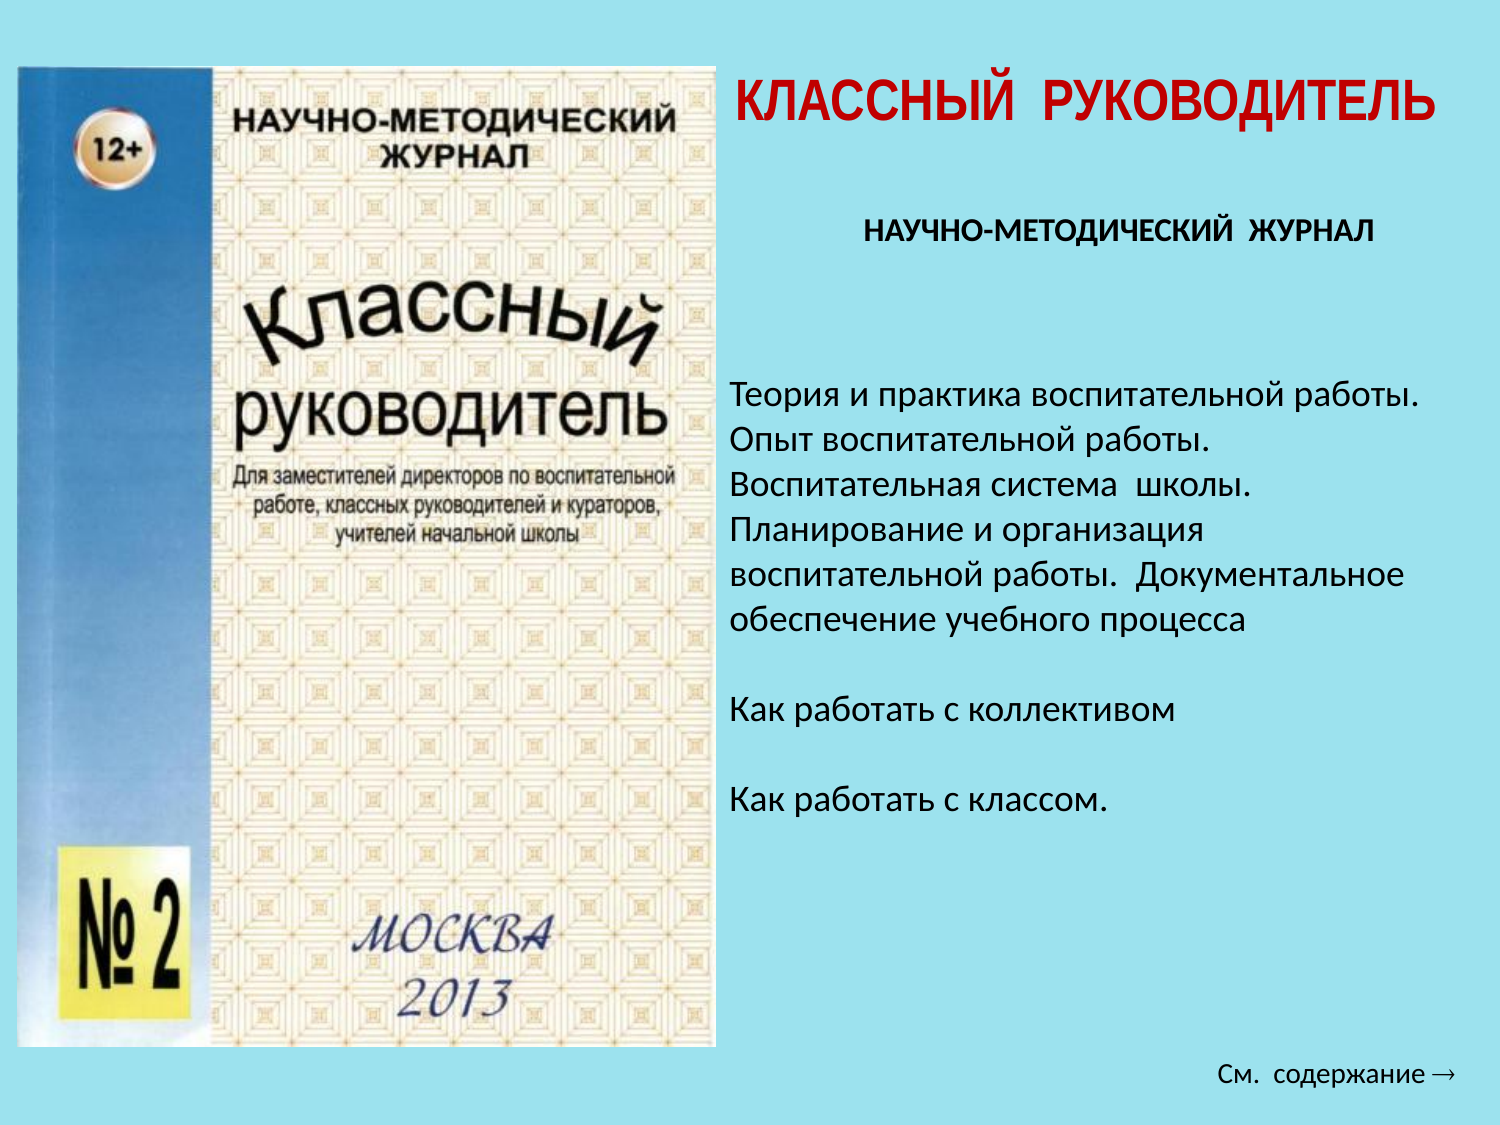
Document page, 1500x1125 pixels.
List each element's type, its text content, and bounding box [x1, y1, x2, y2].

text_box Теория и практика воспитательной работы. Опыт воспитательной работы. Воспитательная система школы. Планирование и организация воспитательной работы. Документальное обеспечение учебного процесса Как работать с коллективом Как работать с классом. [726, 361, 1465, 827]
title НАУЧНО-методический ЖУРНАЛ [785, 196, 1447, 256]
picture [17, 65, 716, 1048]
text_box См. содержание  [1151, 1046, 1471, 1097]
text_box Классный руководитель [714, 54, 1471, 140]
